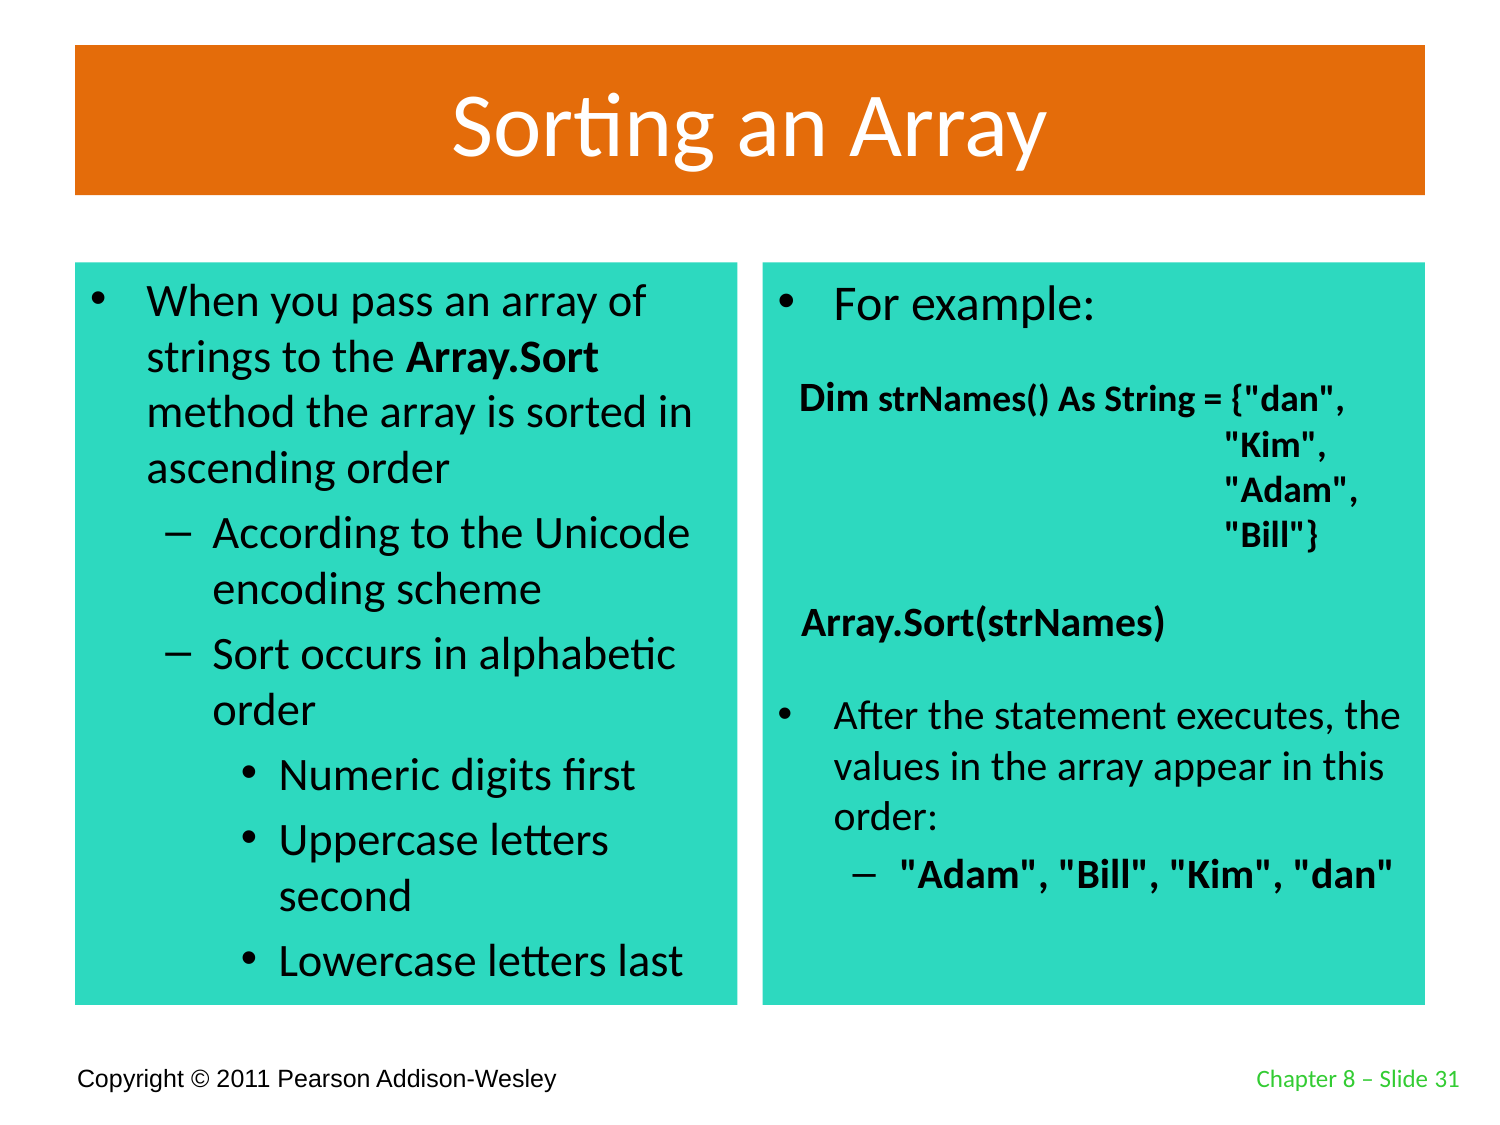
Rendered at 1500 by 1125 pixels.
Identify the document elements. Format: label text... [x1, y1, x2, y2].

slide_number Chapter 8 – Slide 31 [1162, 1024, 1476, 1101]
title Sorting an Array [75, 45, 1425, 196]
list When you pass an array of strings to the Array.Sort method the array is sorted in ascending order According to the Unicode encoding scheme Sort occurs in alphabetic order Numeric digits first Uppercase letters second Lowercase letters last [75, 262, 738, 1005]
list For example: After the statement executes, the values in the array appear in this order: "Adam", "Bill", "Kim", "dan" [762, 262, 1425, 1005]
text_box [784, 362, 1404, 654]
